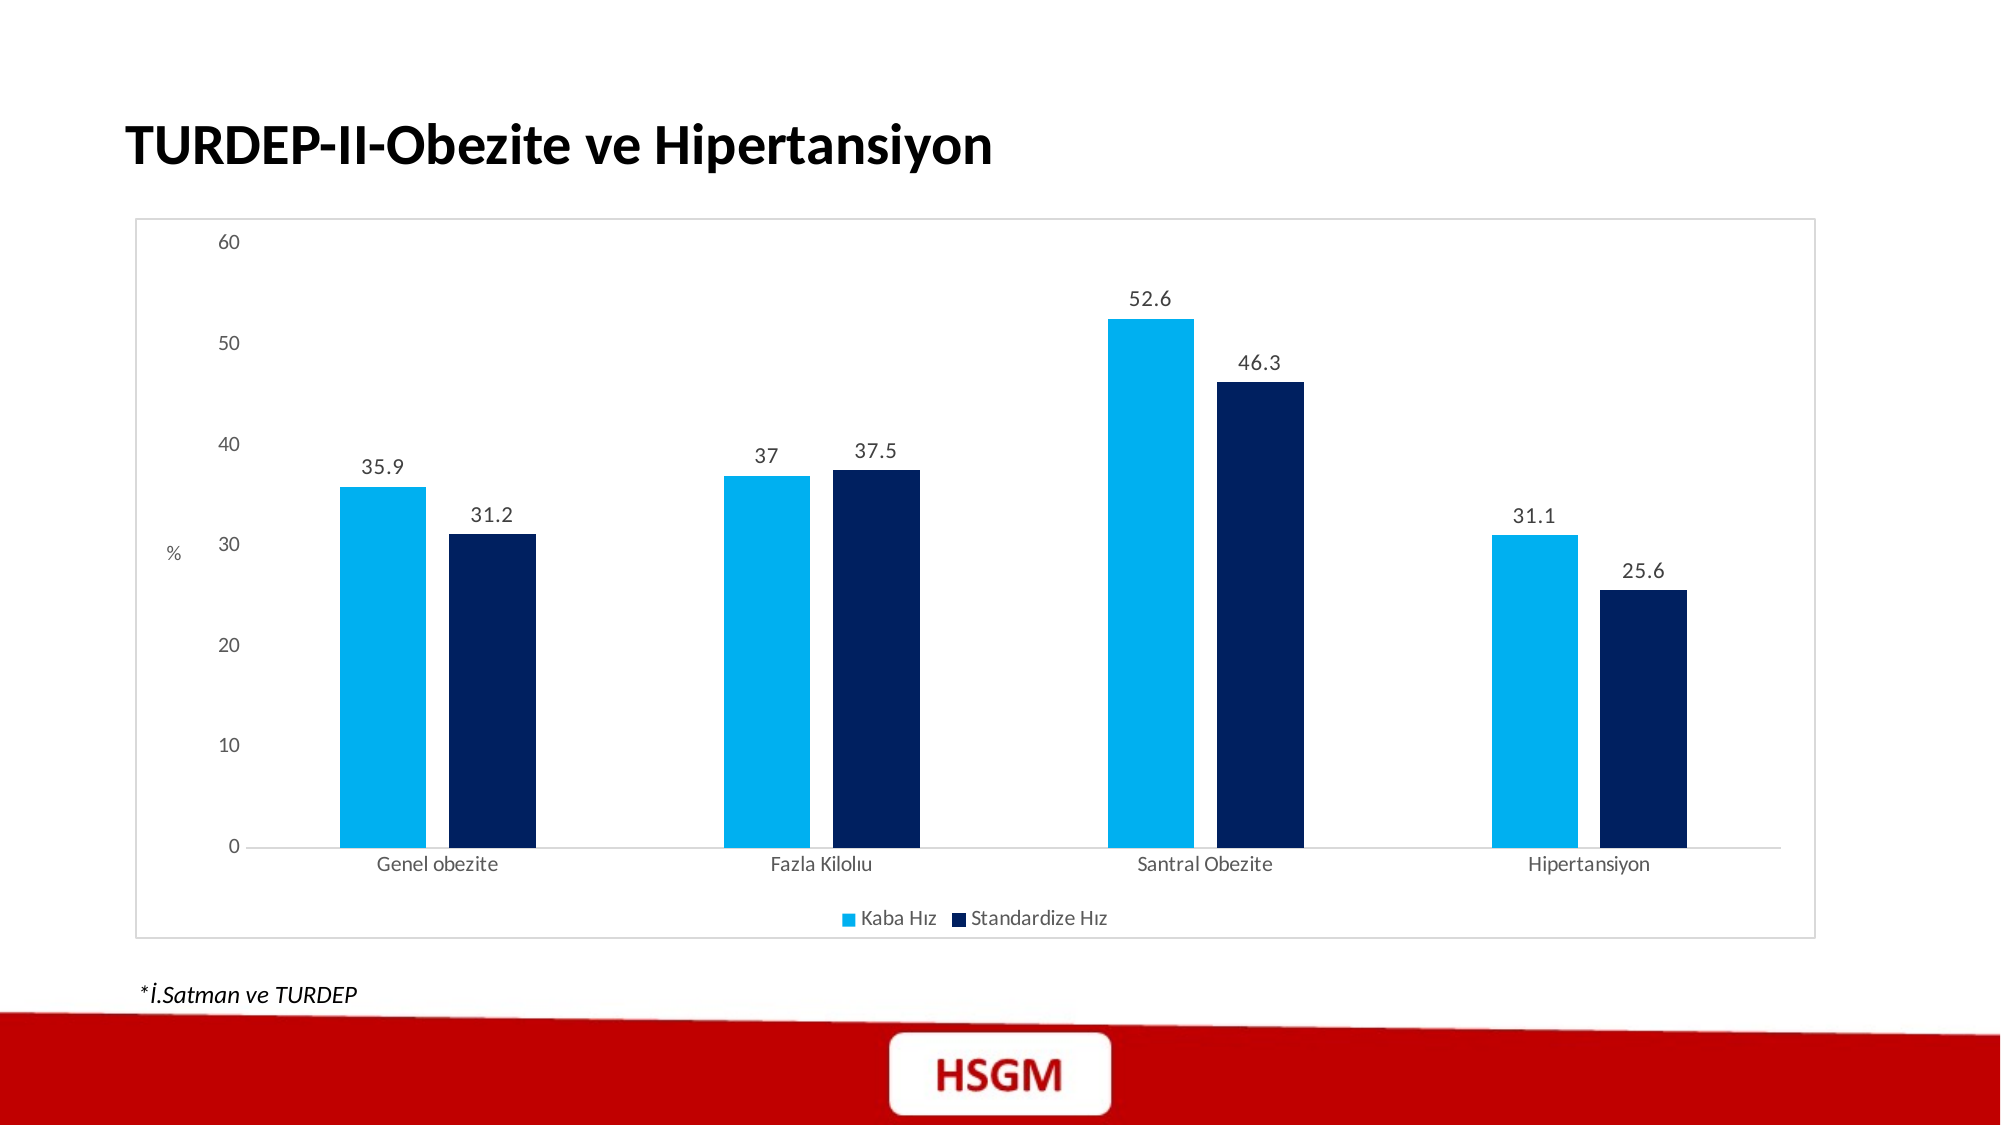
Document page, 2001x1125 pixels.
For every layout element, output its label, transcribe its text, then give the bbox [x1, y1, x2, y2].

chart [135, 217, 1816, 939]
text_box *İ.Satman ve TURDEP [122, 938, 532, 1019]
picture [0, 0, 2001, 1125]
text_box TURDEP-II-Obezite ve Hipertansiyon [110, 98, 1612, 184]
